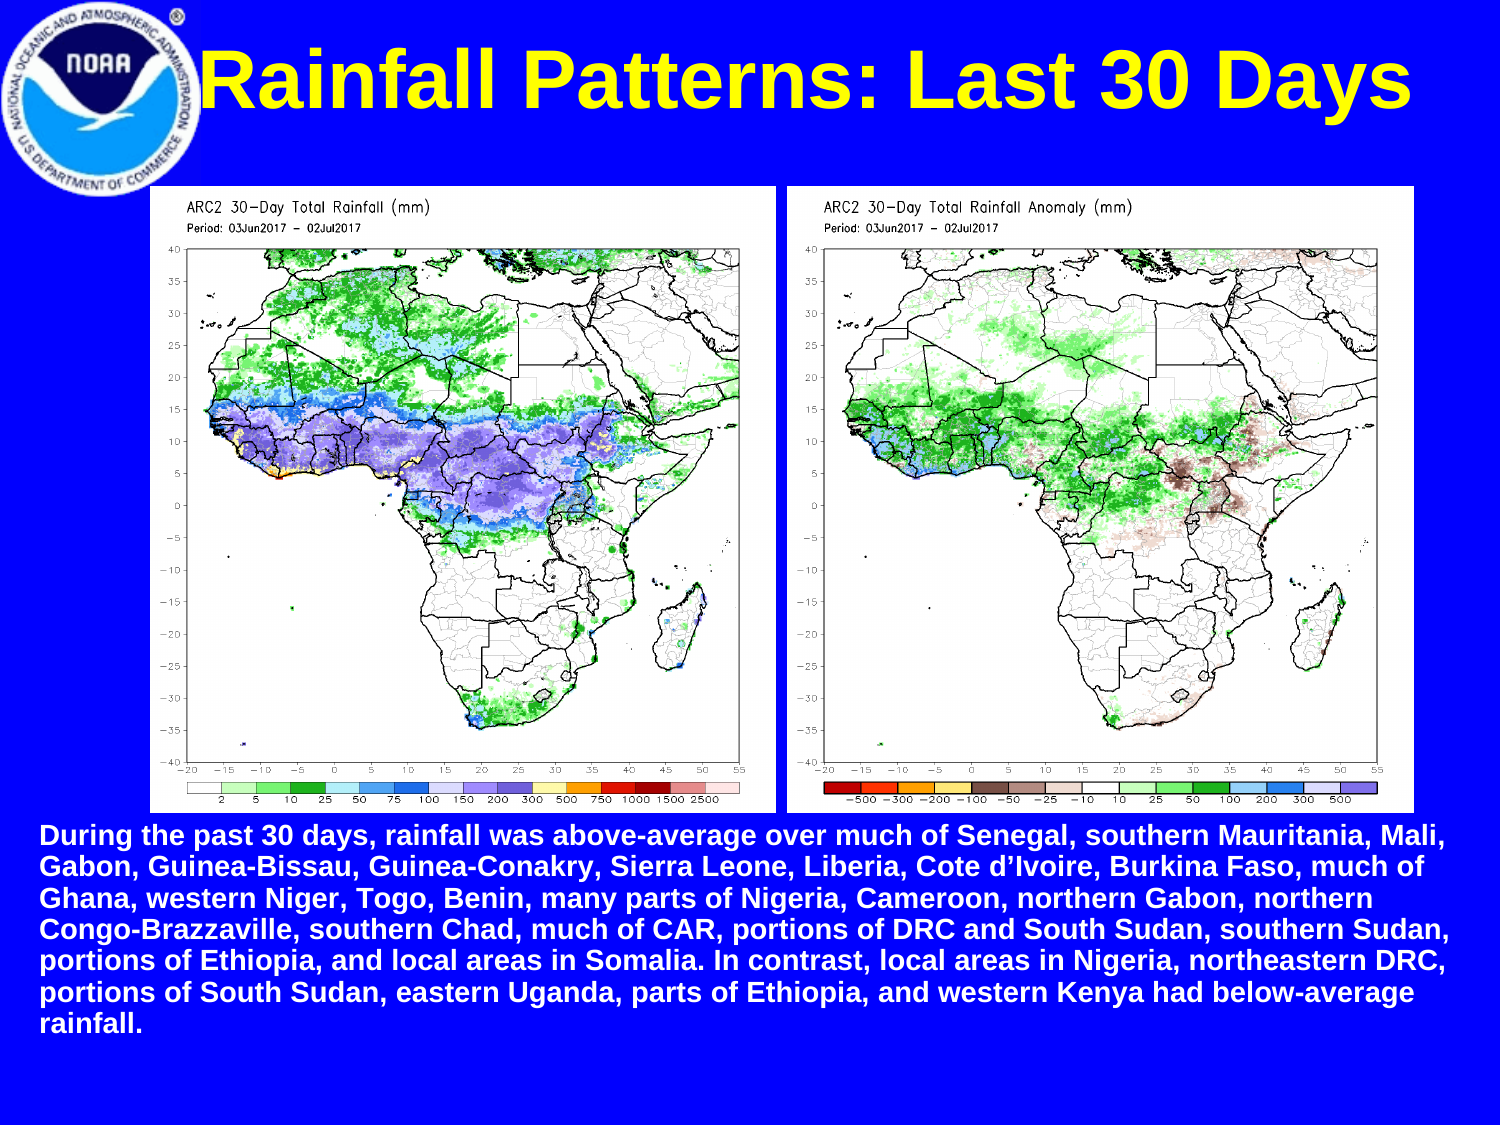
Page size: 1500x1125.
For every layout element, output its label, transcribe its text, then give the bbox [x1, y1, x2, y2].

title Rainfall Patterns: Last 30 Days [174, 0, 1438, 150]
text_box During the past 30 days, rainfall was above-average over much of Senegal, southern Mauritania, Mali, Gabon, Guinea-Bissau, Guinea-Conakry, Sierra Leone, Liberia, Cote d’Ivoire, Burkina Faso, much of Ghana, western Niger, Togo, Benin, many parts of Nigeria, Cameroon, northern Gabon, northern Congo-Brazzaville, southern Chad, much of CAR, portions of DRC and South Sudan, southern Sudan, portions of Ethiopia, and local areas in Somalia. In contrast, local areas in Nigeria, northeastern DRC, portions of South Sudan, eastern Uganda, parts of Ethiopia, and western Kenya had below-average rainfall. [24, 812, 1475, 1048]
picture [0, 0, 776, 813]
picture [787, 186, 1413, 813]
